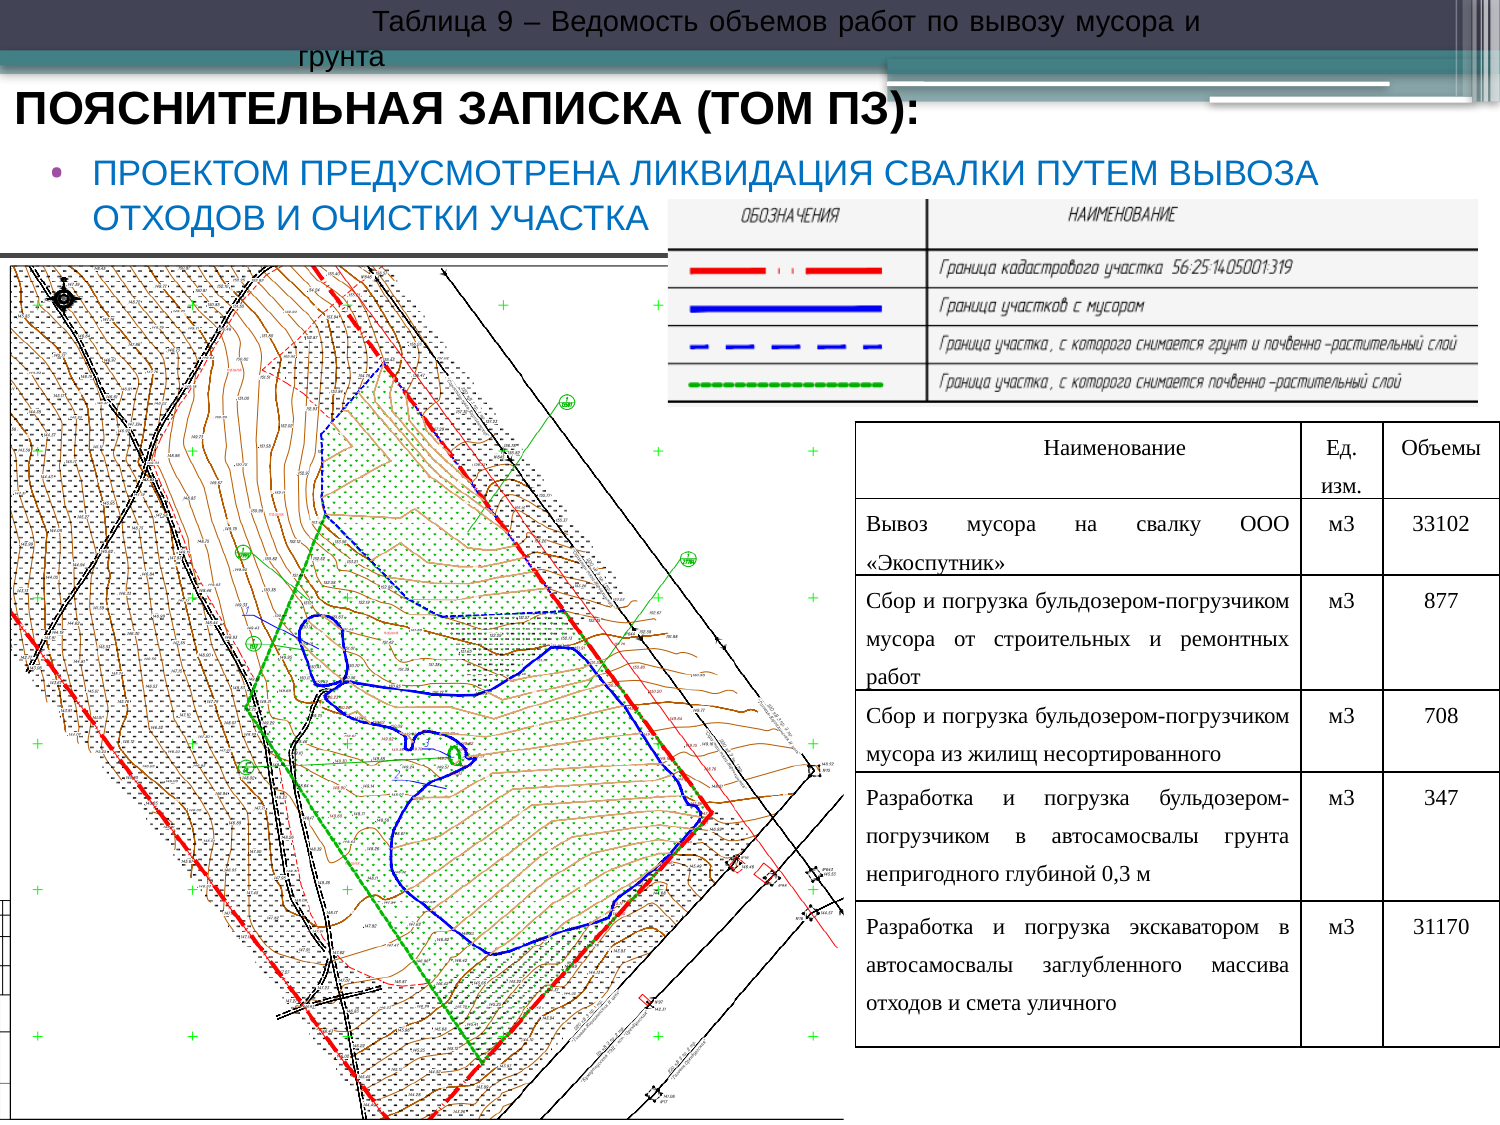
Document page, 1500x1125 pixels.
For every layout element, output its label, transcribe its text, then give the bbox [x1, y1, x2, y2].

table_header Наименование [856, 423, 1300, 498]
table_cell Сбор и погрузка бульдозером-погрузчиком мусора от строительных и ремонтных работ [856, 576, 1300, 689]
table_cell м3 [1302, 499, 1382, 574]
table_cell 708 [1384, 691, 1499, 771]
text_box [849, 468, 855, 787]
table_cell 33102 [1384, 499, 1499, 574]
text_box Таблица 9 – Ведомость объемов работ по вывозу мусора и грунта [283, 12, 1217, 63]
table_header Объемы [1384, 423, 1499, 498]
table_cell Разработка и погрузка экскаватором в автосамосвалы заглубленного массива отходов и смета уличного [856, 902, 1300, 1046]
table_cell м3 [1302, 902, 1382, 1046]
list ПРОЕКТОМ ПРЕДУСМОТРЕНА ЛИКВИДАЦИЯ СВАЛКИ ПУТЕМ ВЫВОЗА ОТХОДОВ И ОЧИСТКИ УЧАСТКА [17, 140, 1477, 243]
table_cell м3 [1302, 773, 1382, 900]
table_cell 877 [1384, 576, 1499, 689]
table_cell 347 [1384, 773, 1499, 900]
picture [0, 198, 1479, 1125]
table_header Ед. изм. [1302, 423, 1382, 498]
table_cell 31170 [1384, 902, 1499, 1046]
table_cell Сбор и погрузка бульдозером-погрузчиком мусора из жилищ несортированного [856, 691, 1300, 771]
table_cell Вывоз мусора на свалку ООО «Экоспутник» [856, 499, 1300, 574]
table_cell м3 [1302, 691, 1382, 771]
title ПОЯСНИТЕЛЬНАЯ ЗАПИСКА (ТОМ ПЗ): [0, 70, 1483, 142]
table_cell м3 [1302, 576, 1382, 689]
table_cell Разработка и погрузка бульдозером-погрузчиком в автосамосвалы грунта непригодного глубиной 0,3 м [856, 773, 1300, 900]
